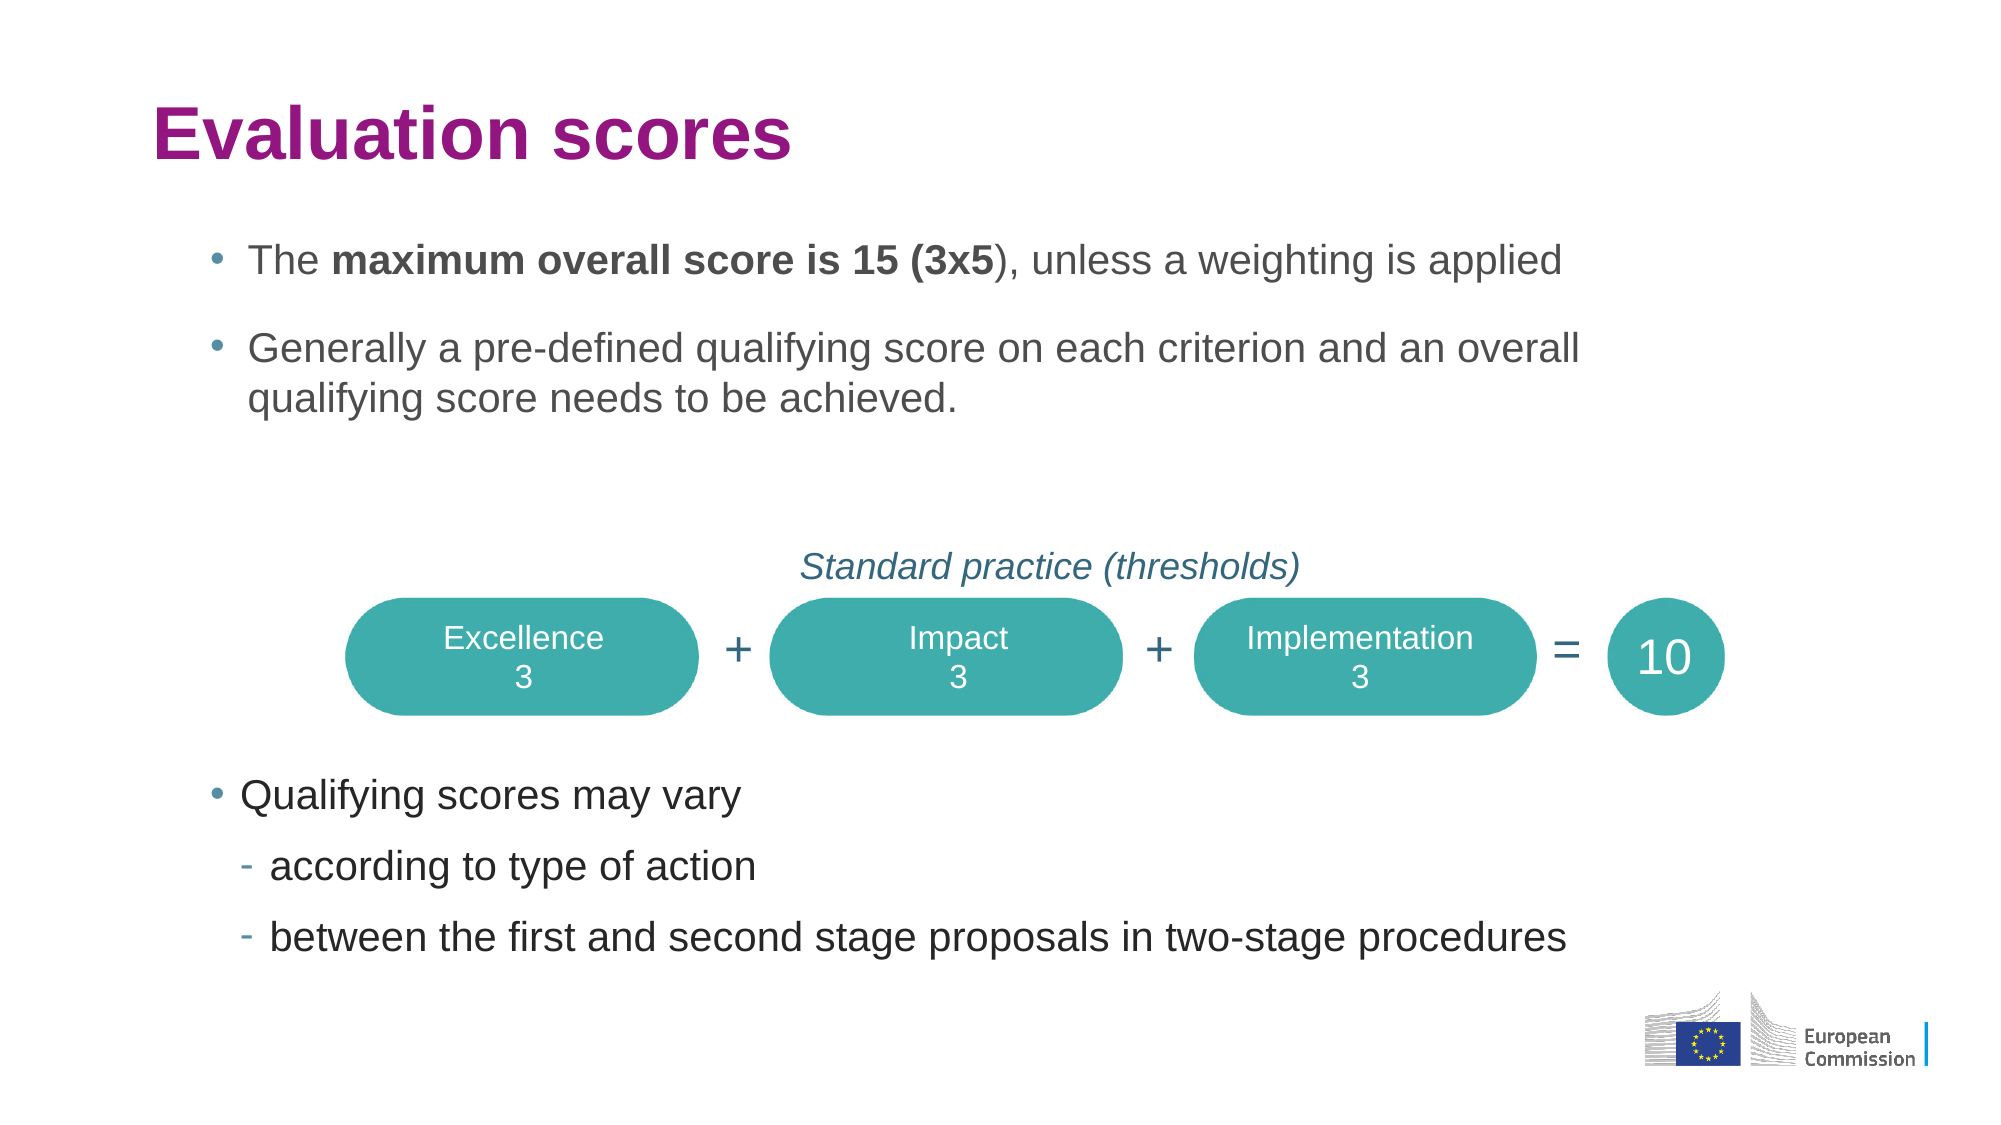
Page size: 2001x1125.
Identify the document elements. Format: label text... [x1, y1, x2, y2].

title Evaluation scores [137, 76, 1863, 176]
picture [345, 597, 1725, 717]
list The maximum overall score is 15 (3x5), unless a weighting is applied Generally a pre-defined qualifying score on each criterion and an overall qualifying score needs to be achieved. [195, 225, 1606, 400]
text_box Qualifying scores may vary according to type of action between the first and second stage proposals in two-stage procedures [195, 760, 1665, 1007]
text_box Standard practice (thresholds) [344, 512, 1756, 595]
picture [1645, 991, 1928, 1066]
